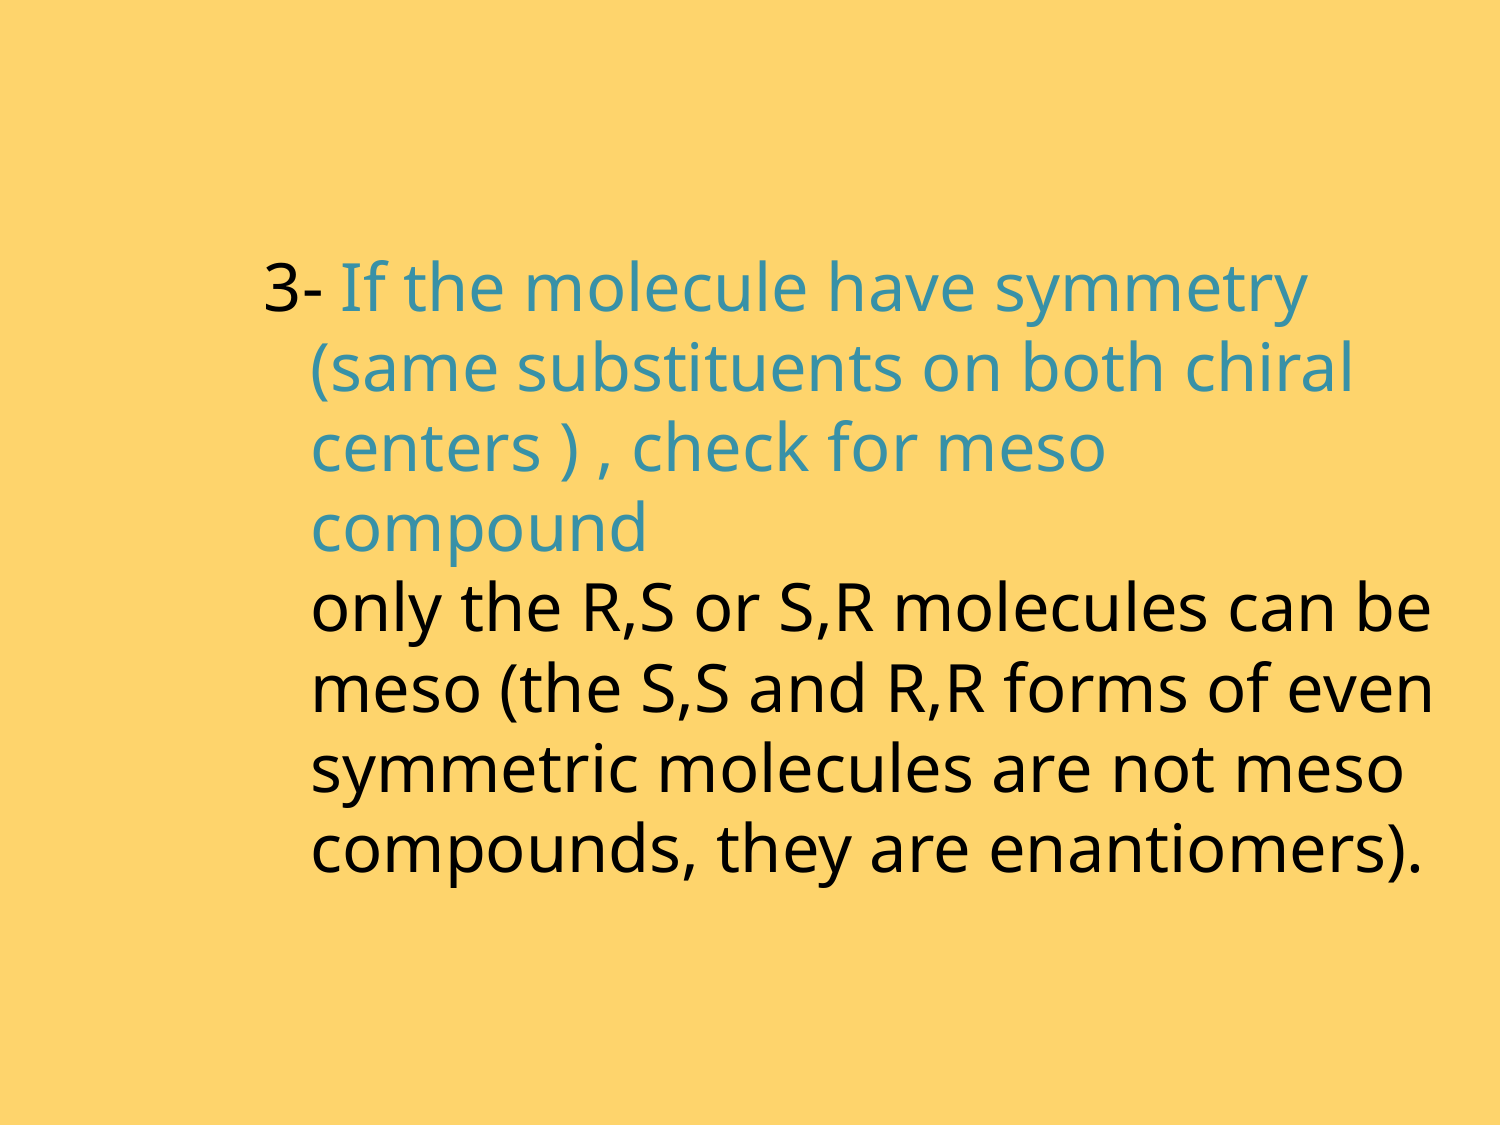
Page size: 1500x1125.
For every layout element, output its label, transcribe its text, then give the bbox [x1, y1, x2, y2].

list 3- If the molecule have symmetry (same substituents on both chiral centers ) , check for meso compound only the R,S or S,R molecules can be meso (the S,S and R,R forms of even symmetric molecules are not meso compounds, they are enantiomers). [235, 237, 1466, 1125]
